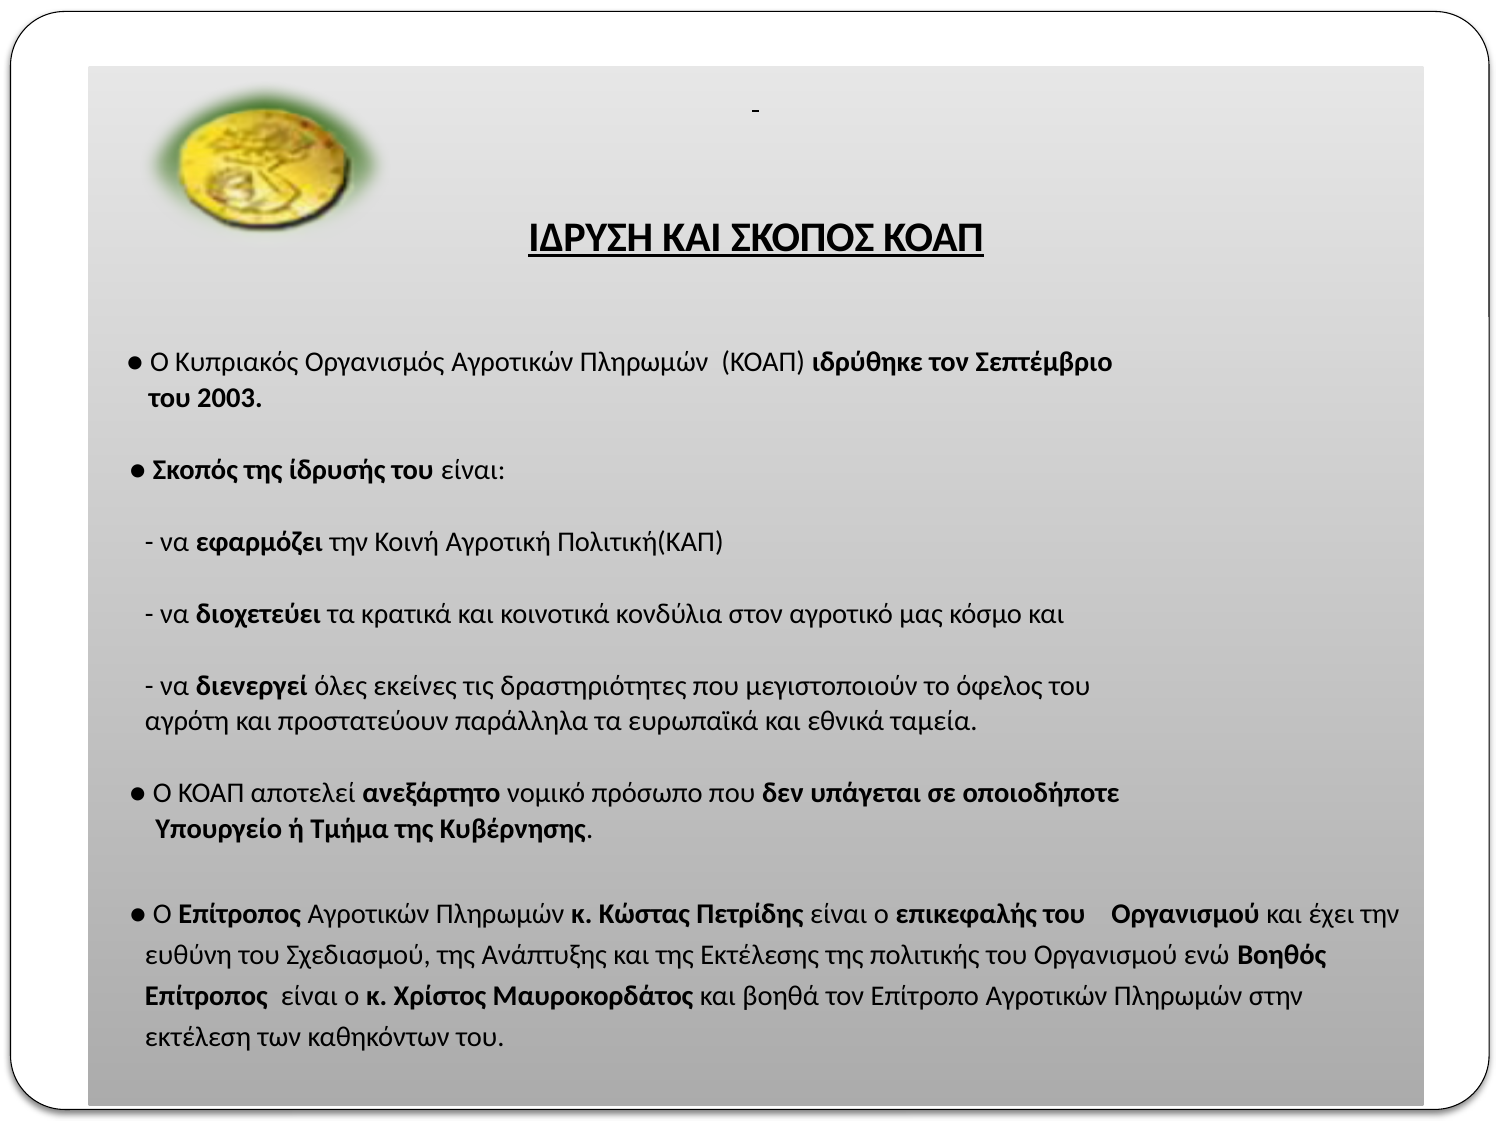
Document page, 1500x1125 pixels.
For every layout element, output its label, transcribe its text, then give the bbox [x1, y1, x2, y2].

list ΙΔΡΥΣΗ ΚΑΙ ΣΚΟΠΟΣ ΚΟΑΠ ● Ο Κυπριακός Οργανισμός Αγροτικών Πληρωμών (ΚΟΑΠ) ιδρύθηκε τον Σεπτέμβριο του 2003. ● Σκοπός της ίδρυσής του είναι: - να εφαρμόζει την Κοινή Αγροτική Πολιτική(ΚΑΠ) - να διοχετεύει τα κρατικά και κοινοτικά κονδύλια στον αγροτικό μας κόσμο και - να διενεργεί όλες εκείνες τις δραστηριότητες που μεγιστοποιούν το όφελος του αγρότη και προστατεύουν παράλληλα τα ευρωπαϊκά και εθνικά ταμεία. ● Ο ΚΟΑΠ αποτελεί ανεξάρτητο νομικό πρόσωπο που δεν υπάγεται σε οποιοδήποτε Υπουργείο ή Τμήμα της Κυβέρνησης. ● Ο Επίτροπος Αγροτικών Πληρωμών κ. Κώστας Πετρίδης είναι ο επικεφαλής του Οργανισμού και έχει την ευθύνη του Σχεδιασμού, της Ανάπτυξης και της Εκτέλεσης της πολιτικής του Οργανισμού ενώ Βοηθός Επίτροπος είναι ο κ. Χρίστος Μαυροκορδάτος και βοηθά τον Επίτροπο Αγροτικών Πληρωμών στην εκτέλεση των καθηκόντων του. [88, 66, 1424, 1106]
picture [135, 77, 396, 256]
